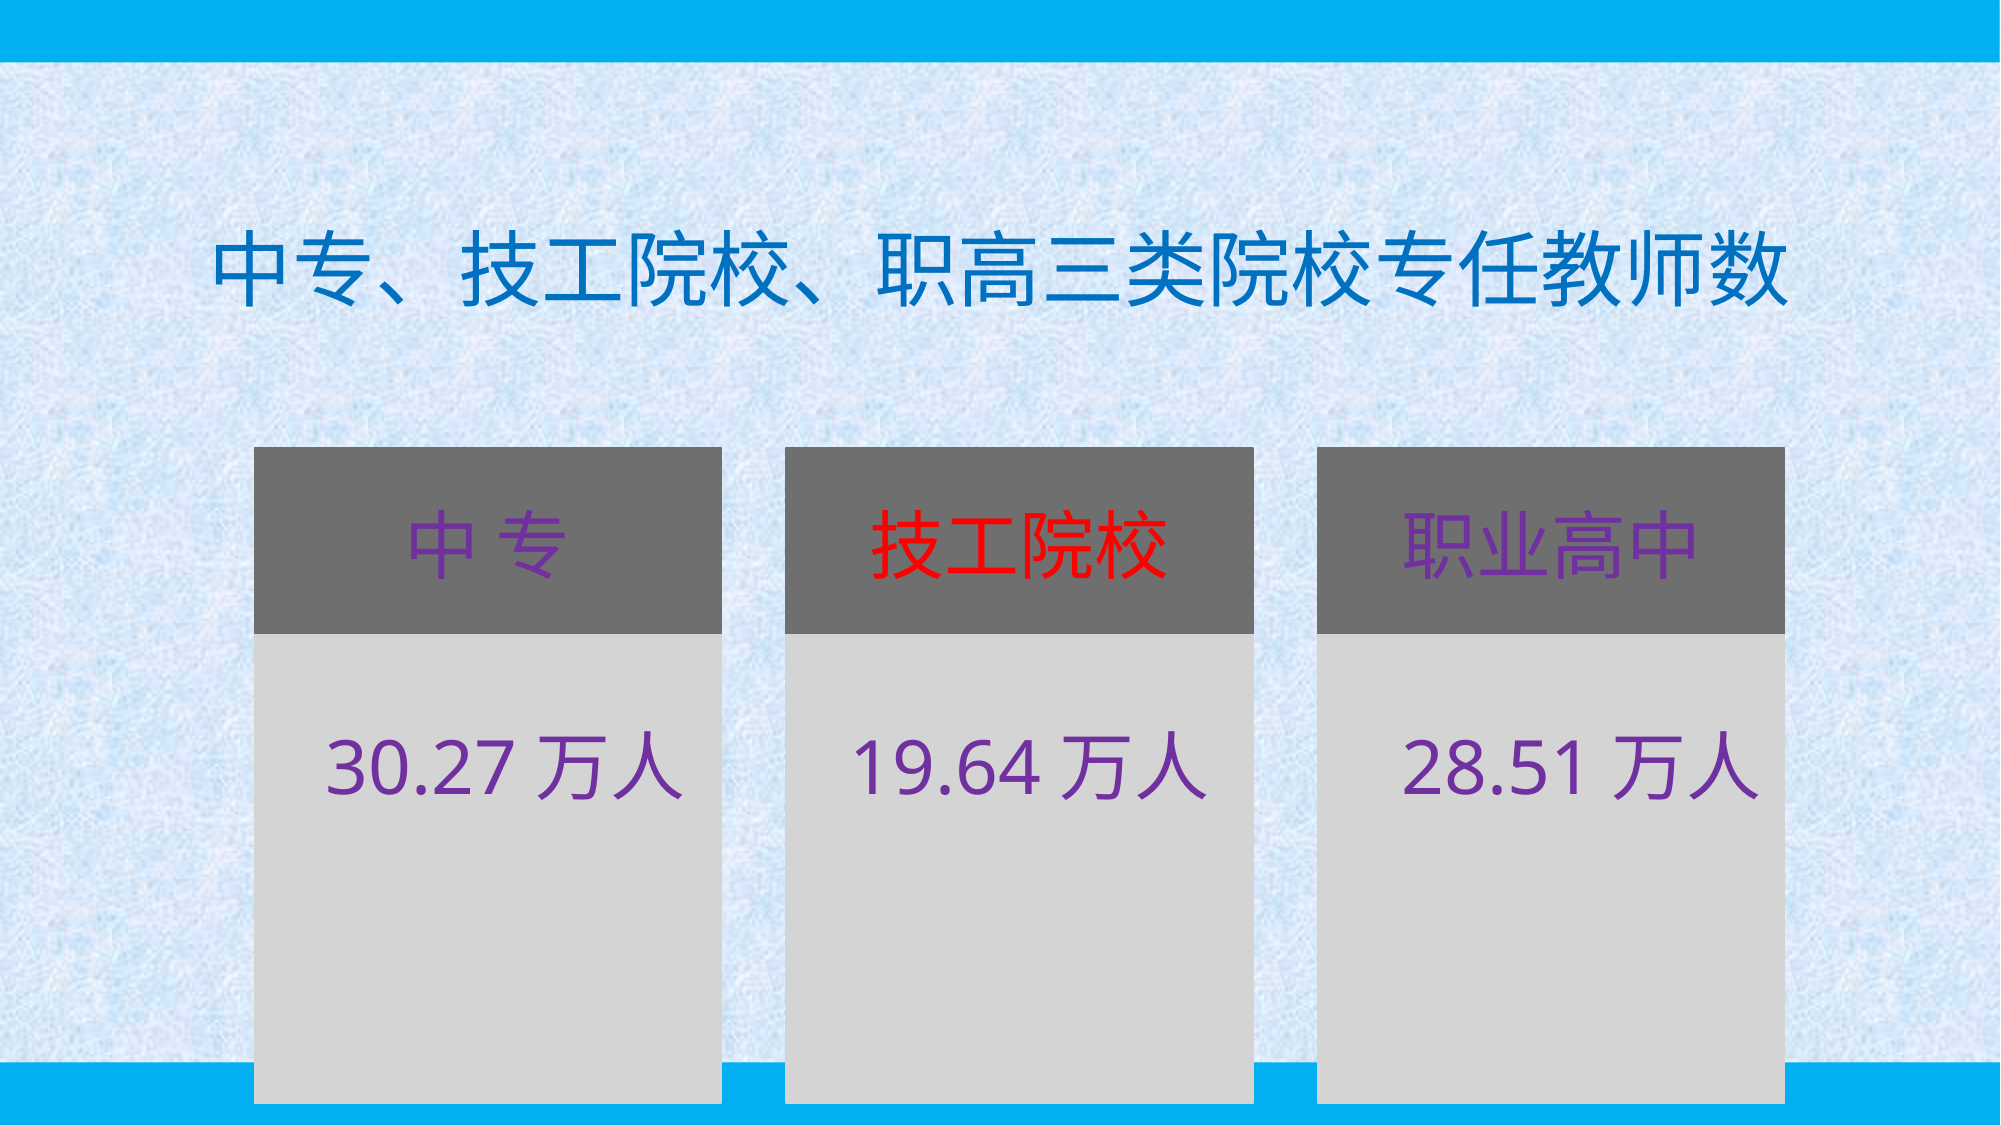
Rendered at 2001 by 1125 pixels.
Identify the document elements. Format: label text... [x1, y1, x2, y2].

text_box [254, 343, 1785, 1125]
picture [0, 0, 2001, 1062]
title 中专、技工院校、职高三类院校专任教师数 [194, 210, 1865, 323]
